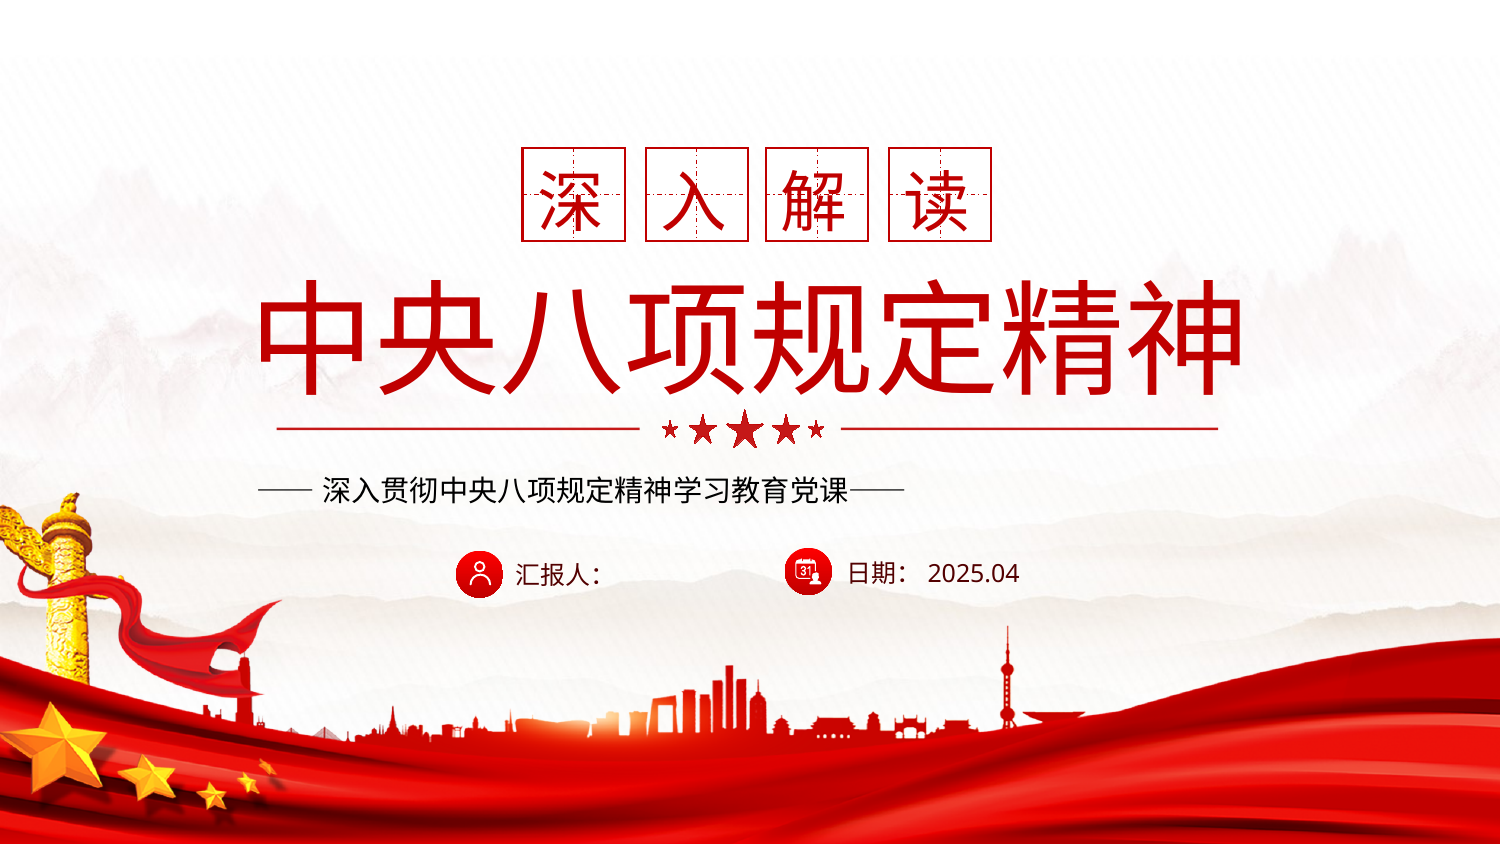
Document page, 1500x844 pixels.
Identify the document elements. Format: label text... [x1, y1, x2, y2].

picture [0, 0, 1500, 844]
text_box ——深入贯彻中央八项规定精神学习教育党课—— [242, 464, 1258, 515]
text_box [456, 547, 1136, 598]
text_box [276, 409, 1219, 449]
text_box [645, 112, 748, 242]
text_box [522, 112, 625, 242]
text_box 中央八项规定精神 [175, 178, 1324, 418]
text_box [765, 112, 869, 242]
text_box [888, 112, 992, 242]
